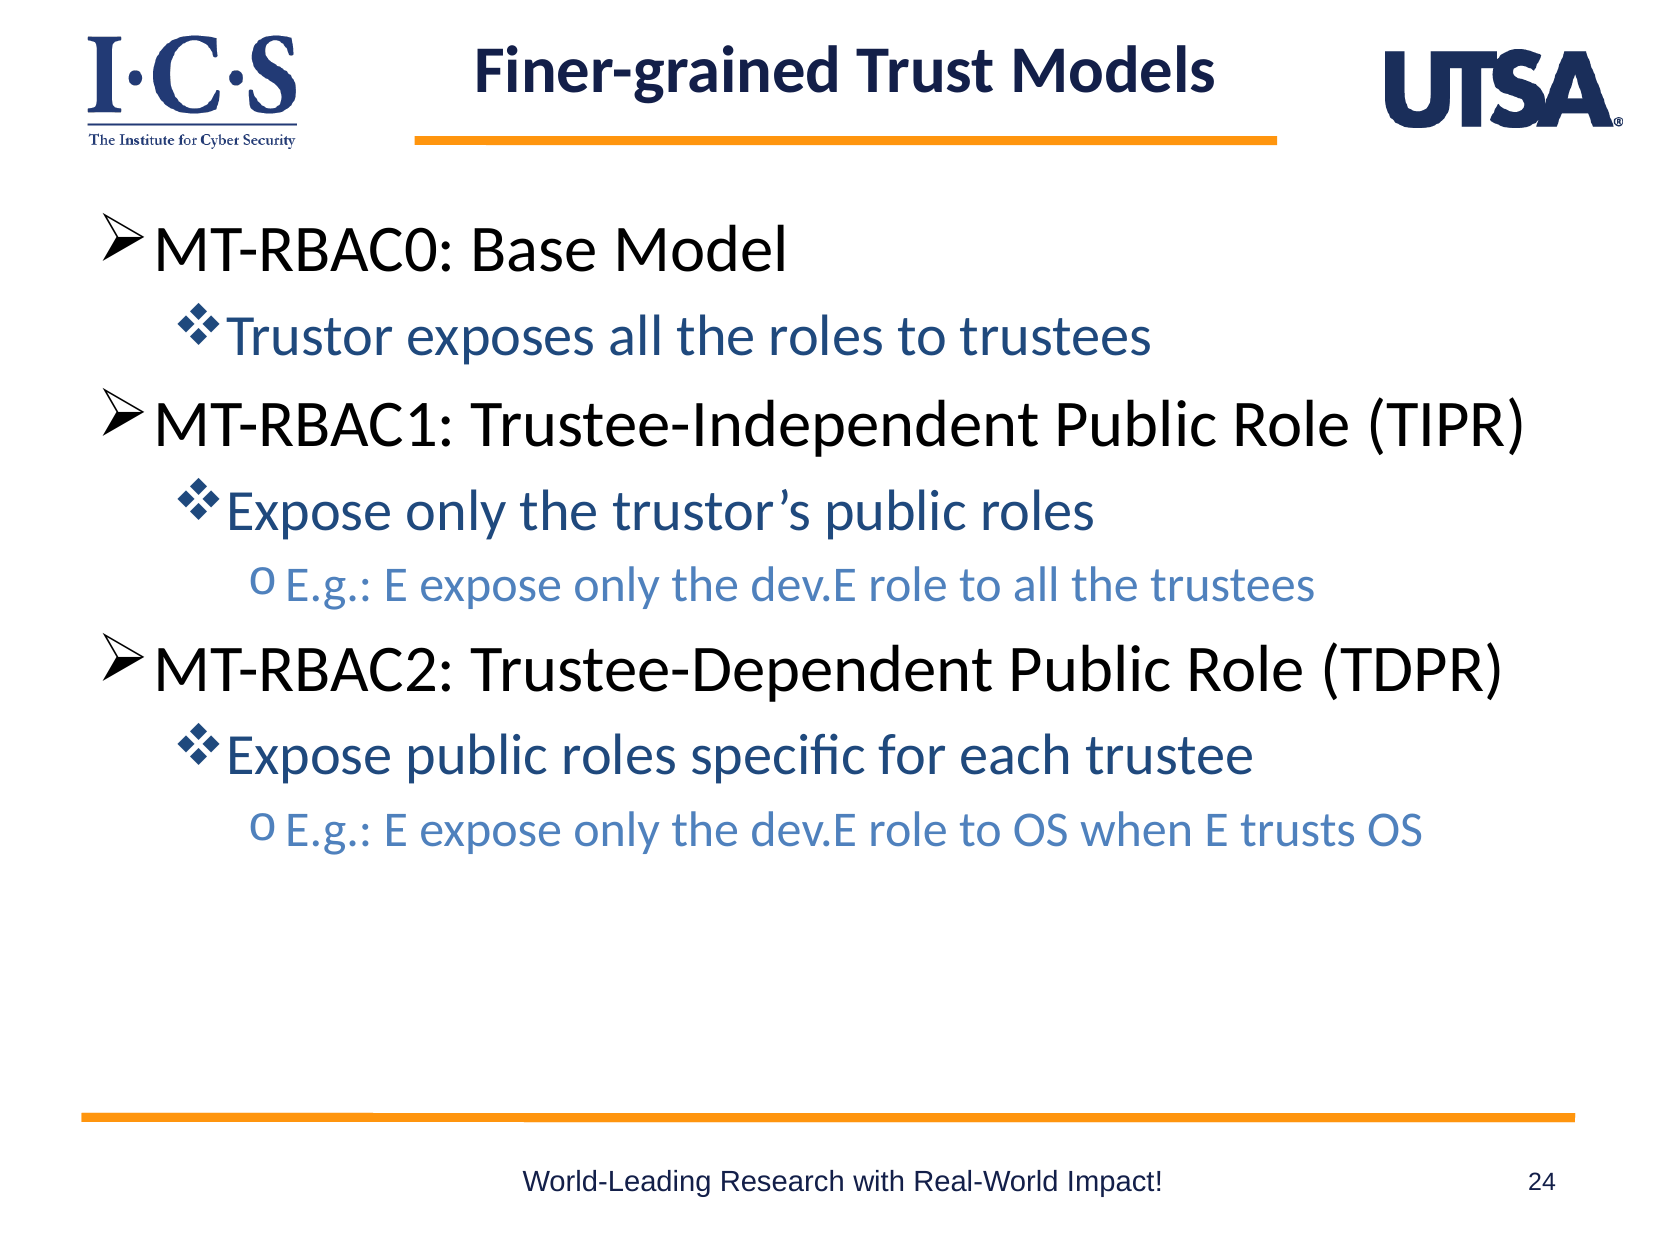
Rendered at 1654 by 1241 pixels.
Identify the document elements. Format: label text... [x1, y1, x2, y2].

footer World-Leading Research with Real-World Impact! [501, 1147, 1186, 1214]
picture [1385, 49, 1623, 128]
list MT-RBAC0: Base Model Trustor exposes all the roles to trustees MT-RBAC1: Trustee-Independent Public Role (TIPR) Expose only the trustor’s public roles E.g.: E expose only the dev.E role to all the trustees MT-RBAC2: Trustee-Dependent Public Role (TDPR) Expose public roles specific for each trustee E.g.: E expose only the dev.E role to OS when E trusts OS [82, 197, 1572, 1071]
title Finer-grained Trust Models [377, 9, 1315, 123]
slide_number 24 [1215, 1147, 1572, 1214]
picture [84, 17, 299, 151]
